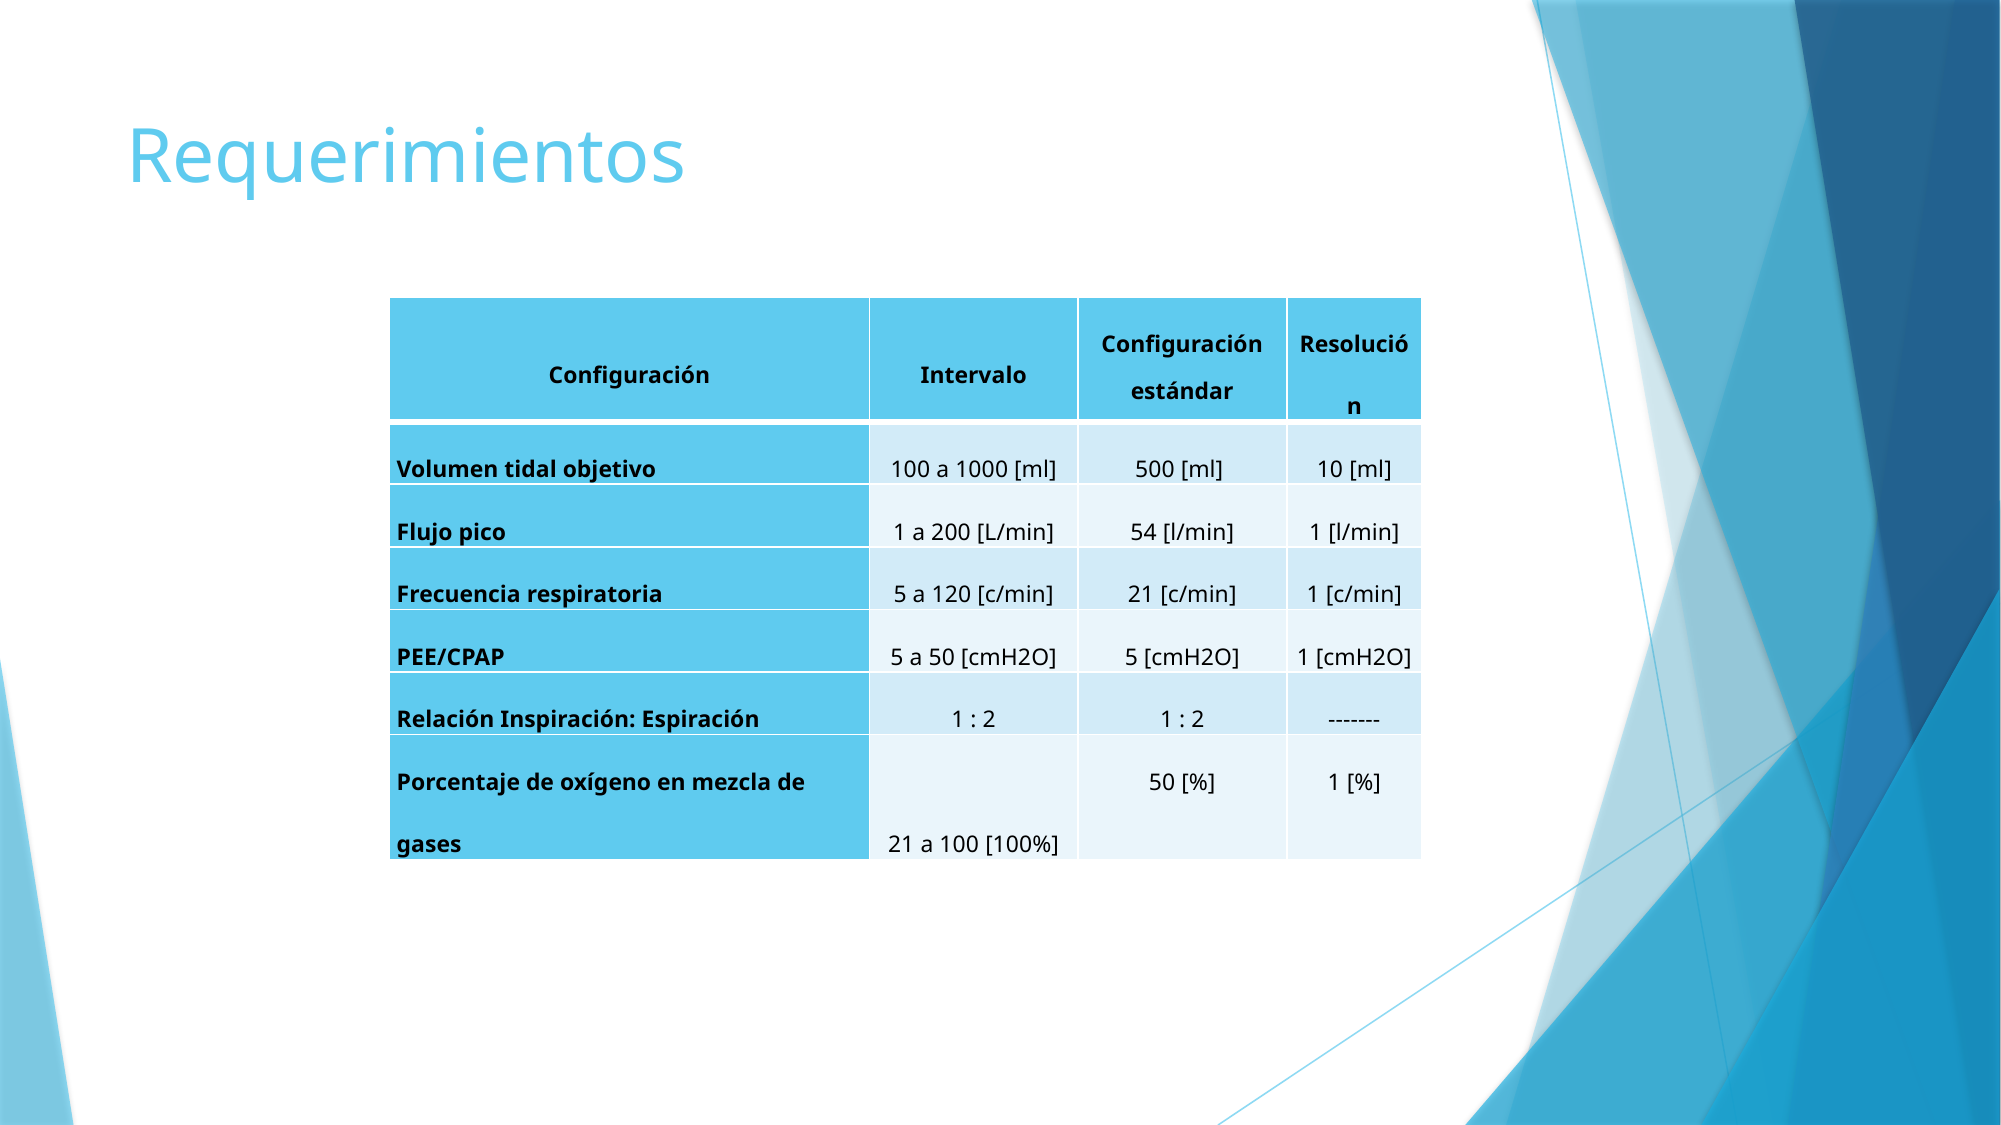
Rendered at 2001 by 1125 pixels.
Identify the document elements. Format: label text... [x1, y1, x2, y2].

table_cell 1 [c/min] [1288, 548, 1421, 609]
table_cell Porcentaje de oxígeno en mezcla de gases [390, 735, 869, 859]
title Requerimientos [111, 99, 1522, 317]
table_header Intervalo [870, 298, 1077, 419]
table_cell 1 [cmH2O] [1288, 610, 1421, 671]
table_header Configuración estándar [1079, 298, 1286, 419]
table_cell ------- [1288, 673, 1421, 734]
table_cell 10 [ml] [1288, 425, 1421, 483]
table_cell PEE/CPAP [390, 610, 869, 671]
table_cell 1 [%] [1288, 735, 1421, 859]
table_cell 500 [ml] [1079, 425, 1286, 483]
table_cell 1 : 2 [1079, 673, 1286, 734]
table_cell 50 [%] [1079, 735, 1286, 859]
table_cell 21 [c/min] [1079, 548, 1286, 609]
table_cell 1 a 200 [L/min] [870, 485, 1077, 546]
table_cell Flujo pico [390, 485, 869, 546]
table_cell 5 [cmH2O] [1079, 610, 1286, 671]
table_header Resolución [1288, 298, 1421, 419]
table_cell 5 a 50 [cmH2O] [870, 610, 1077, 671]
table_cell 1 : 2 [870, 673, 1077, 734]
table_cell 5 a 120 [c/min] [870, 548, 1077, 609]
table_cell 54 [l/min] [1079, 485, 1286, 546]
table_cell Frecuencia respiratoria [390, 548, 869, 609]
table_header Configuración [390, 298, 869, 419]
table_cell 100 a 1000 [ml] [870, 425, 1077, 483]
table_cell Relación Inspiración: Espiración [390, 673, 869, 734]
table_cell 1 [l/min] [1288, 485, 1421, 546]
table_cell 21 a 100 [100%] [870, 735, 1077, 859]
table_cell Volumen tidal objetivo [390, 425, 869, 483]
